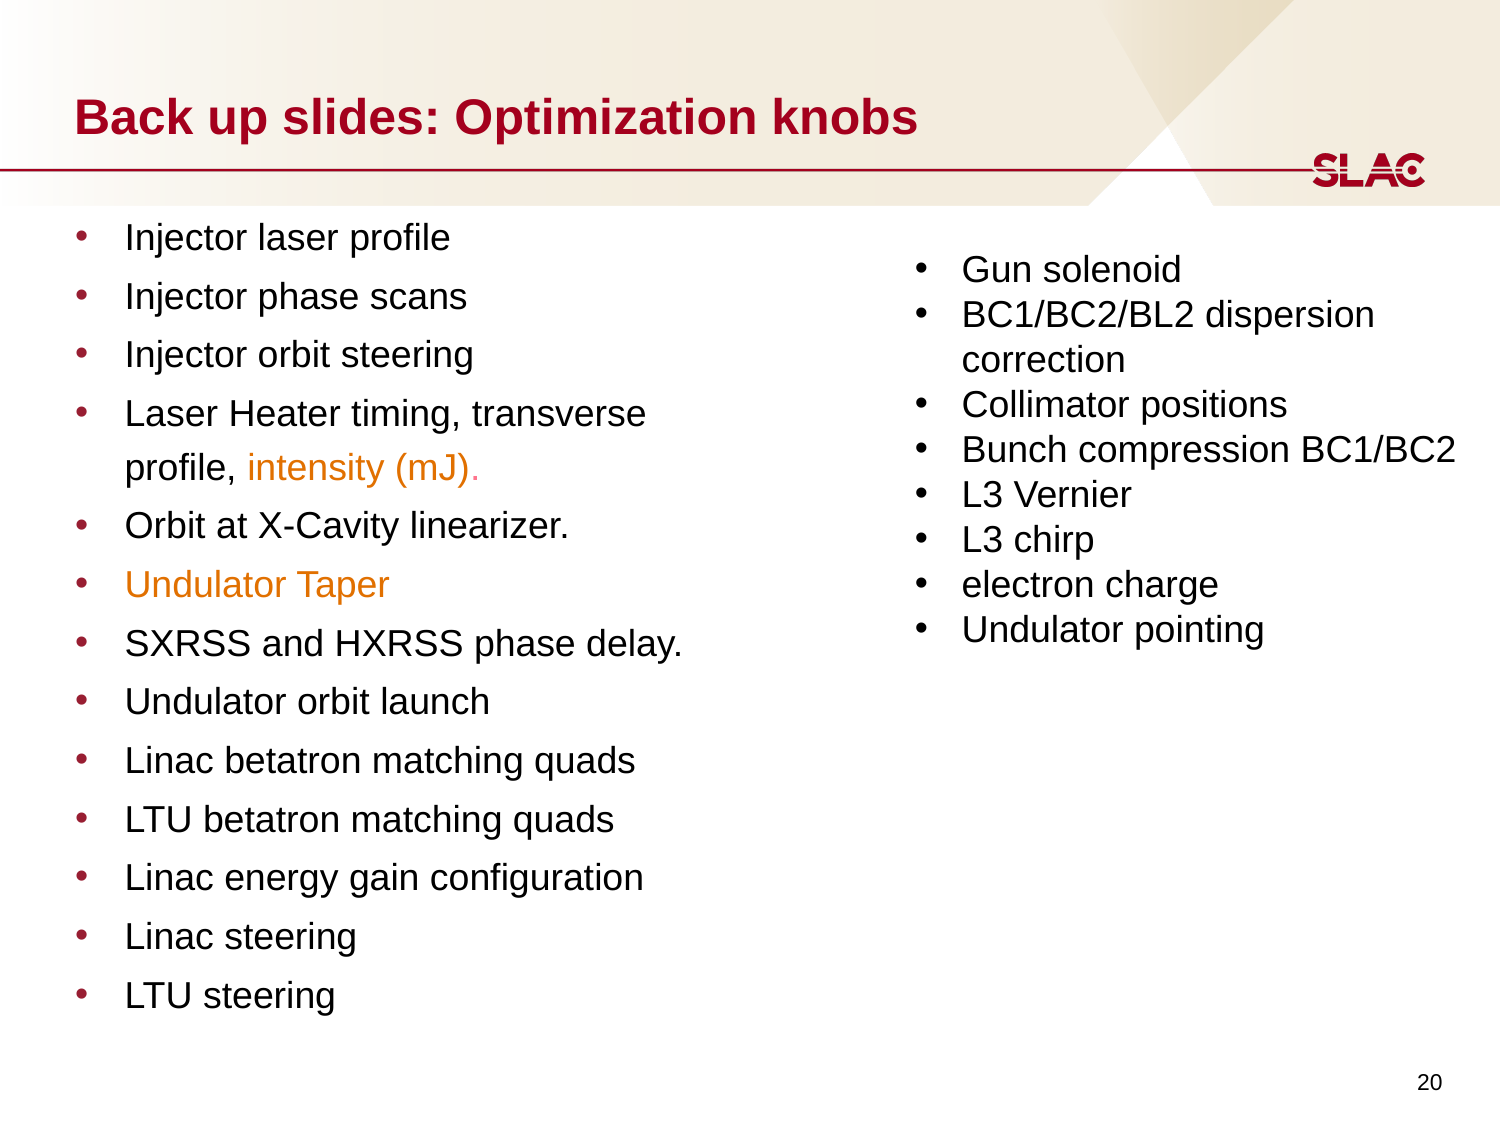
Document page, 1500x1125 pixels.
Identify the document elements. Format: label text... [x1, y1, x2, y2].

text_box Gun solenoid BC1/BC2/BL2 dispersion correction Collimator positions Bunch compression BC1/BC2 L3 Vernier L3 chirp electron charge Undulator pointing [899, 237, 1500, 748]
list Injector laser profile Injector phase scans Injector orbit steering Laser Heater timing, transverse profile, intensity (mJ). Orbit at X-Cavity linearizer. Undulator Taper SXRSS and HXRSS phase delay. Undulator orbit launch Linac betatron matching quads LTU betatron matching quads Linac energy gain configuration Linac steering LTU steering [75, 203, 738, 1035]
slide_number 20 [1405, 1036, 1458, 1125]
title Back up slides: Optimization knobs [74, 21, 1404, 145]
picture [0, 0, 1500, 206]
